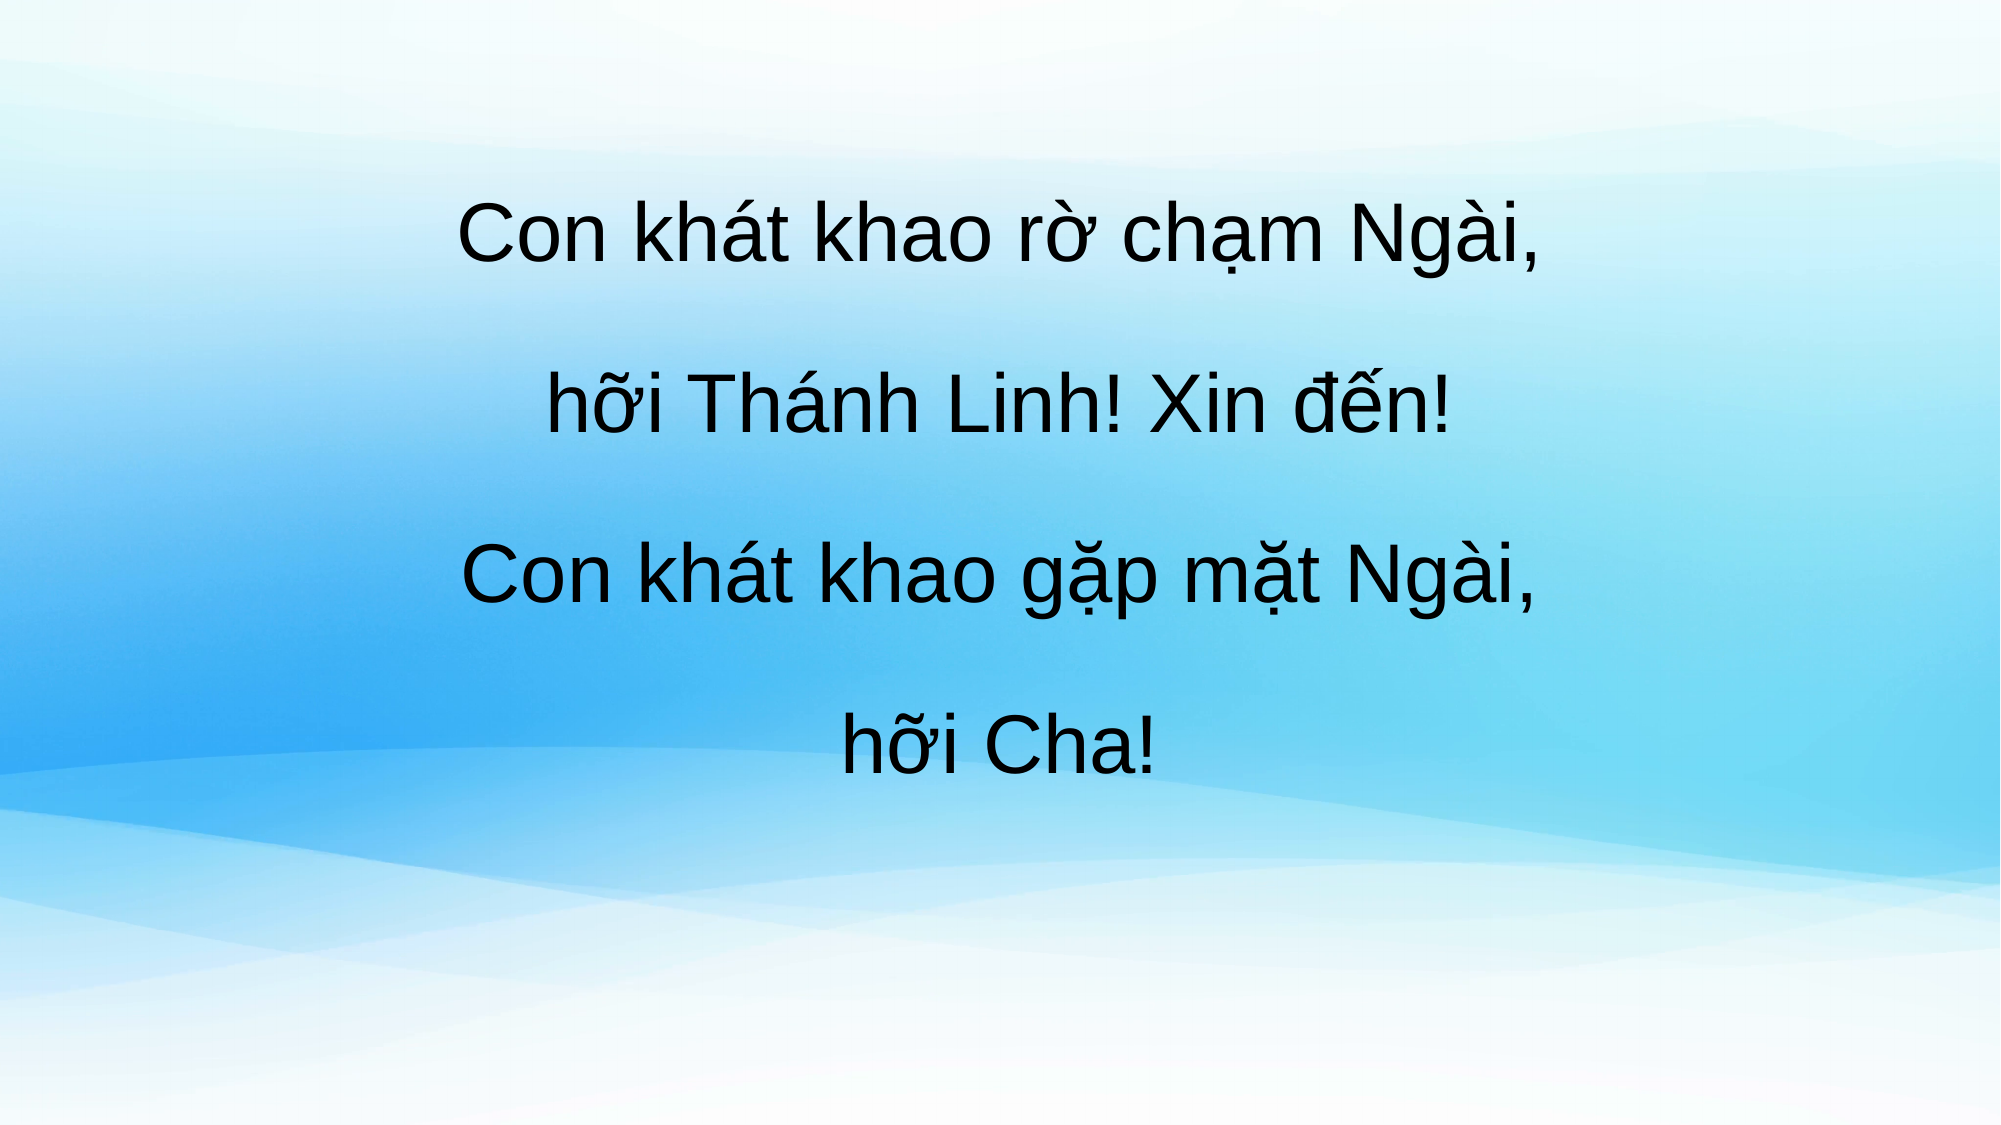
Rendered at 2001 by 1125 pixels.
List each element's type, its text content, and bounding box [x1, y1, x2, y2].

list Con khát khao rờ chạm Ngài, hỡi Thánh Linh! Xin đến! Con khát khao gặp mặt Ngài, hỡi Cha! [0, 0, 2000, 1125]
